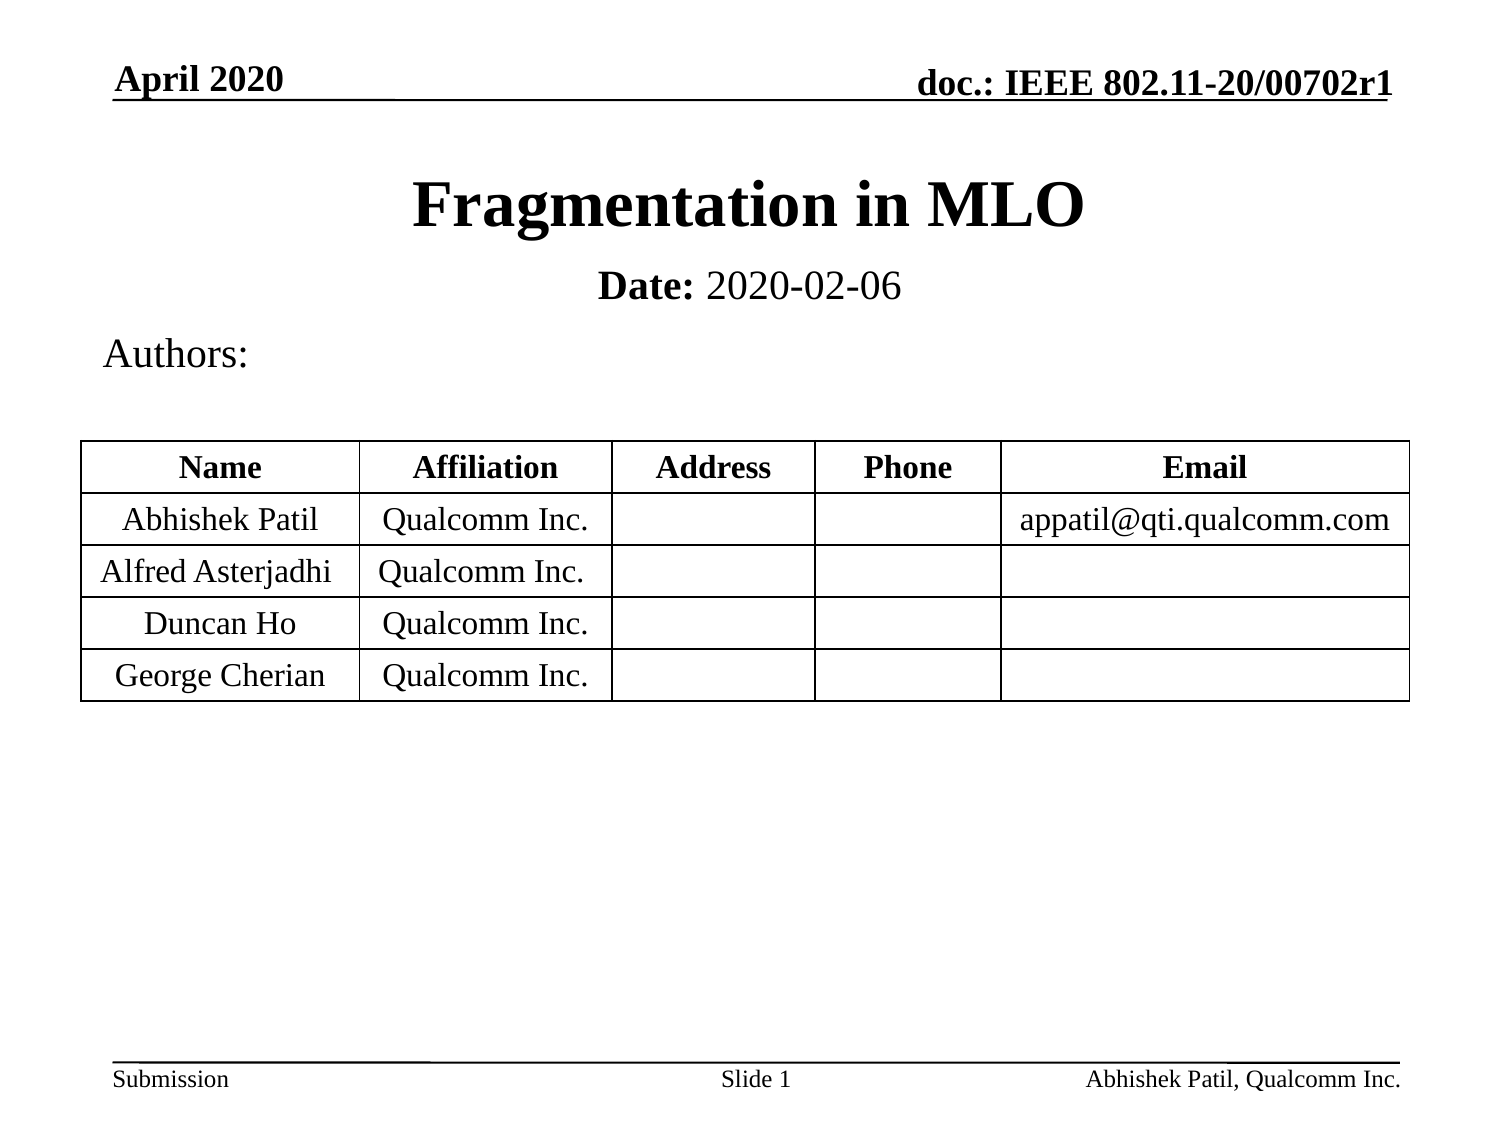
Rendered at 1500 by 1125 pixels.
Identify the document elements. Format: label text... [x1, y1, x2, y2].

slide_number Slide 1 [712, 1061, 800, 1123]
table_cell Qualcomm Inc. [360, 598, 611, 648]
table_cell [613, 546, 814, 596]
table_cell Alfred Asterjadhi [82, 546, 359, 596]
footer Abhishek Patil, Qualcomm Inc. [902, 1061, 1402, 1093]
text_box Authors: [87, 318, 325, 381]
table_cell appatil@qti.qualcomm.com [1002, 494, 1409, 544]
table_cell Abhishek Patil [82, 494, 359, 544]
table_cell [816, 650, 1000, 700]
table_cell [1002, 598, 1409, 648]
list Date: 2020-02-06 [112, 249, 1388, 316]
table_cell Qualcomm Inc. [360, 546, 611, 596]
table_header Address [613, 442, 814, 492]
table_cell [816, 494, 1000, 544]
table_header Name [82, 442, 359, 492]
table_cell George Cherian [82, 650, 359, 700]
table_cell [613, 598, 814, 648]
table_cell Qualcomm Inc. [360, 650, 611, 700]
table_cell Duncan Ho [82, 598, 359, 648]
table_header Phone [816, 442, 1000, 492]
table_cell [613, 494, 814, 544]
table_header Email [1002, 442, 1409, 492]
table_cell Qualcomm Inc. [360, 494, 611, 544]
table_header Affiliation [360, 442, 611, 492]
table_cell [816, 546, 1000, 596]
title Fragmentation in MLO [112, 112, 1388, 249]
table_cell [816, 598, 1000, 648]
table_cell [1002, 650, 1409, 700]
table_cell [1002, 546, 1409, 596]
table_cell [613, 650, 814, 700]
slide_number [114, 54, 493, 100]
